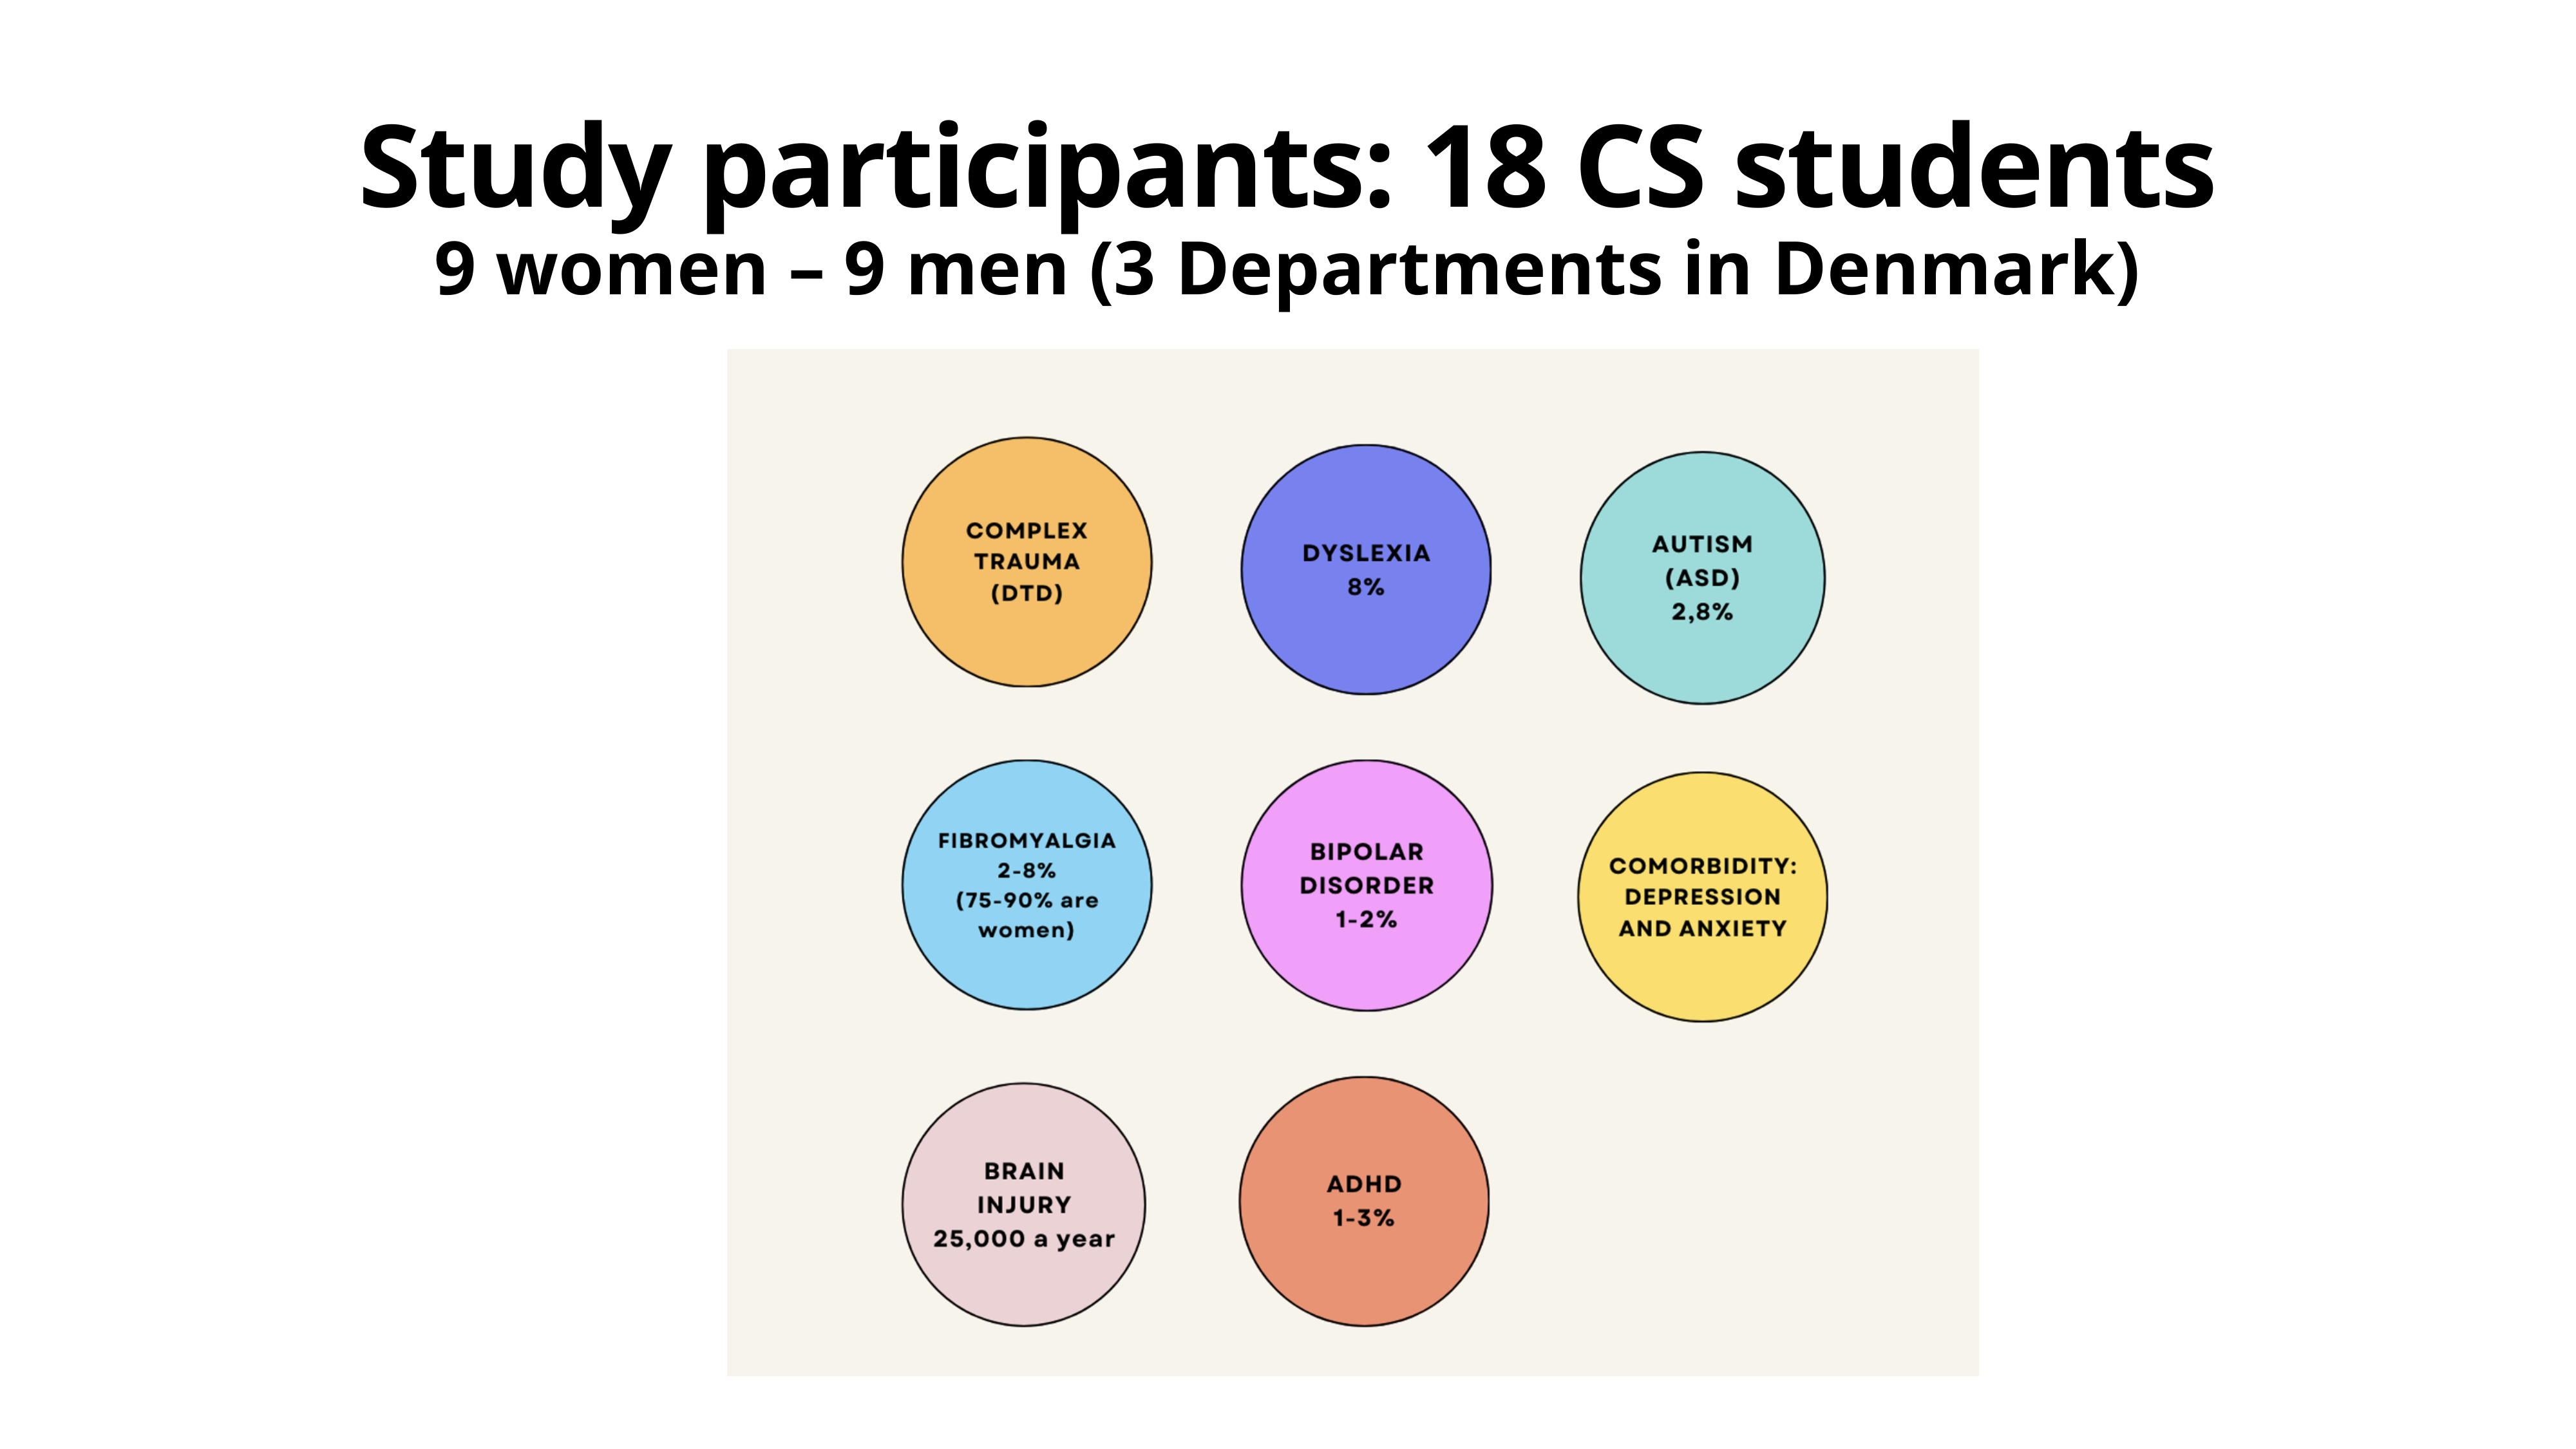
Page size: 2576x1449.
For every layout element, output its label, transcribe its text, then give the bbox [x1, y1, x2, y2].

title Study participants: 18 CS students [127, 113, 2449, 215]
picture [726, 349, 1980, 1377]
list 9 women – 9 men (3 Departments in Denmark) [127, 215, 2449, 316]
